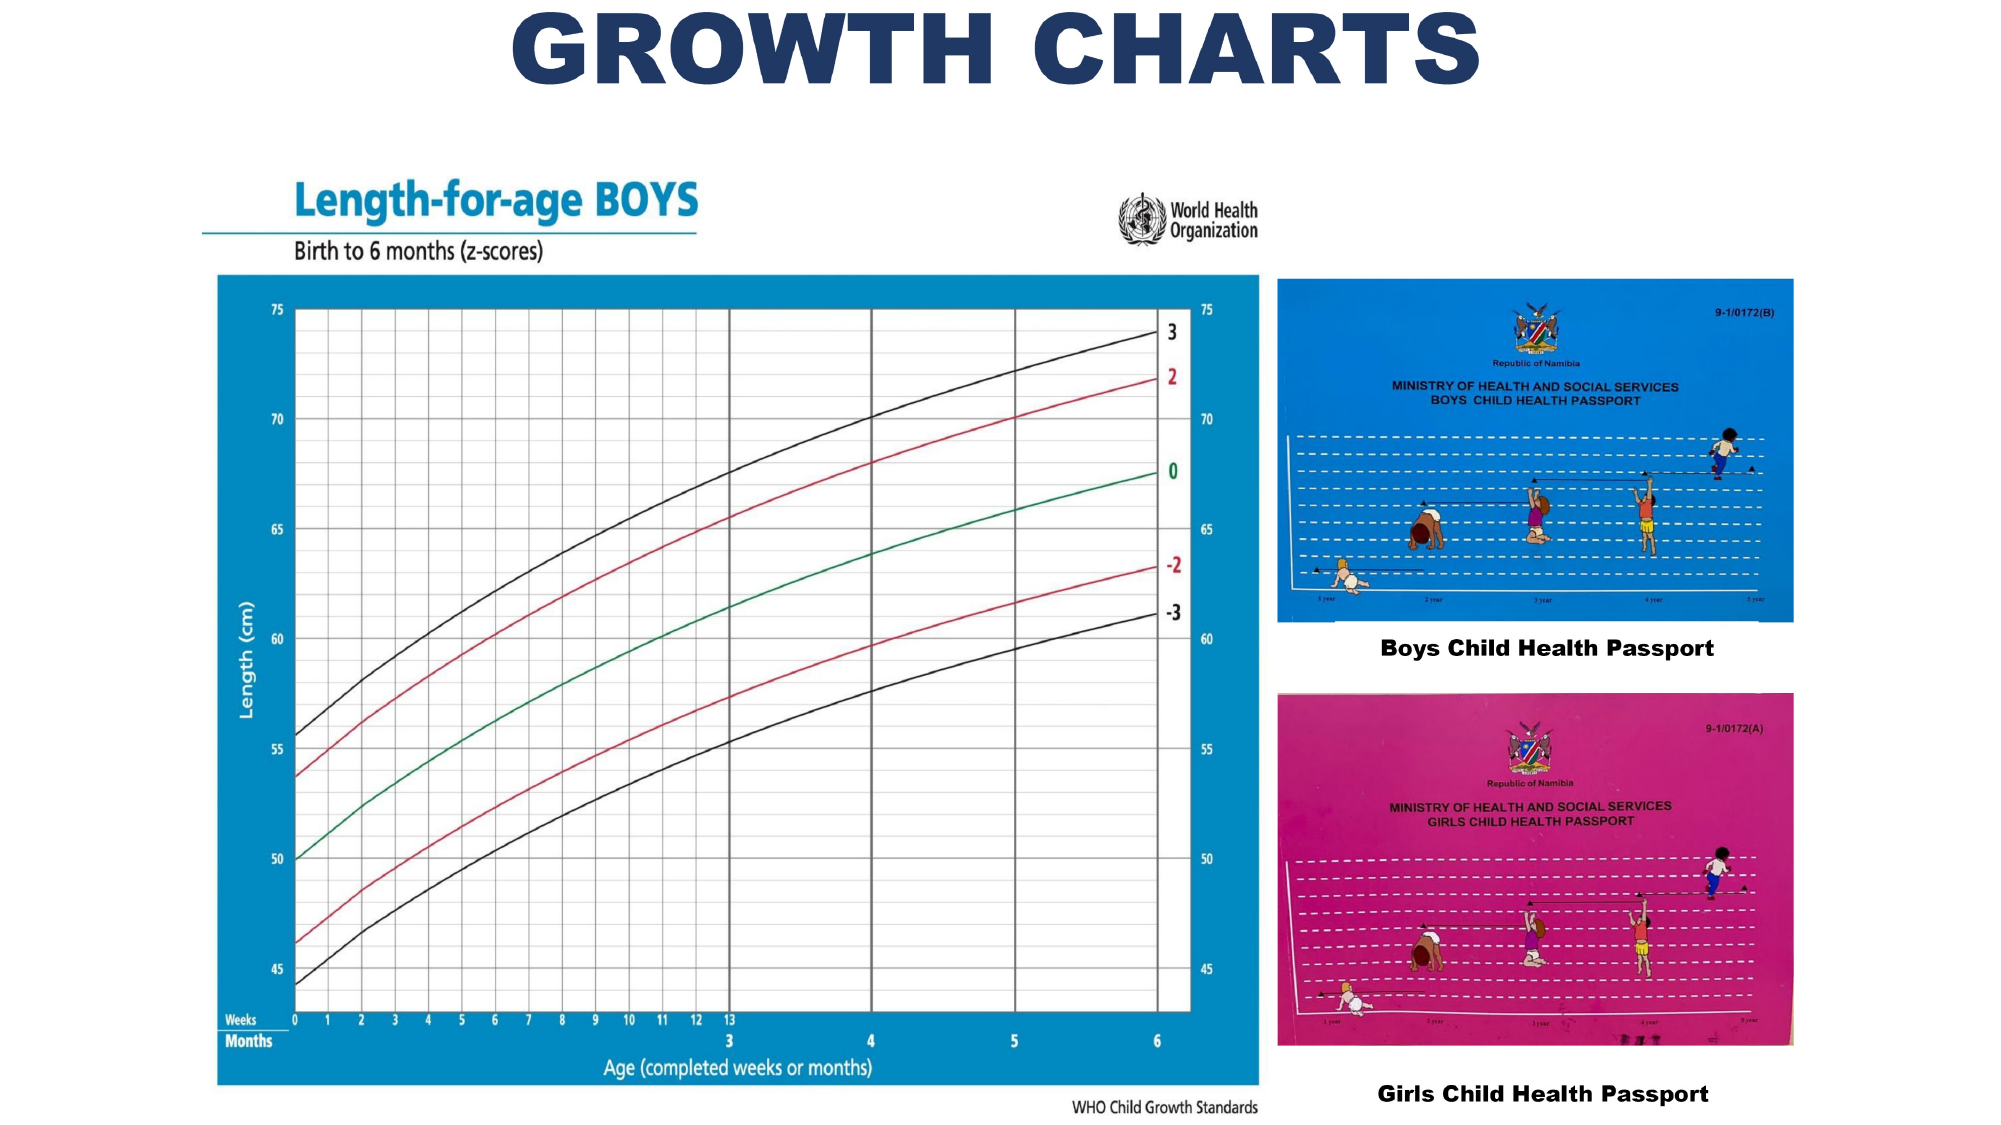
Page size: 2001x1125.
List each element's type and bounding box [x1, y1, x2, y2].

list [196, 0, 1804, 1123]
